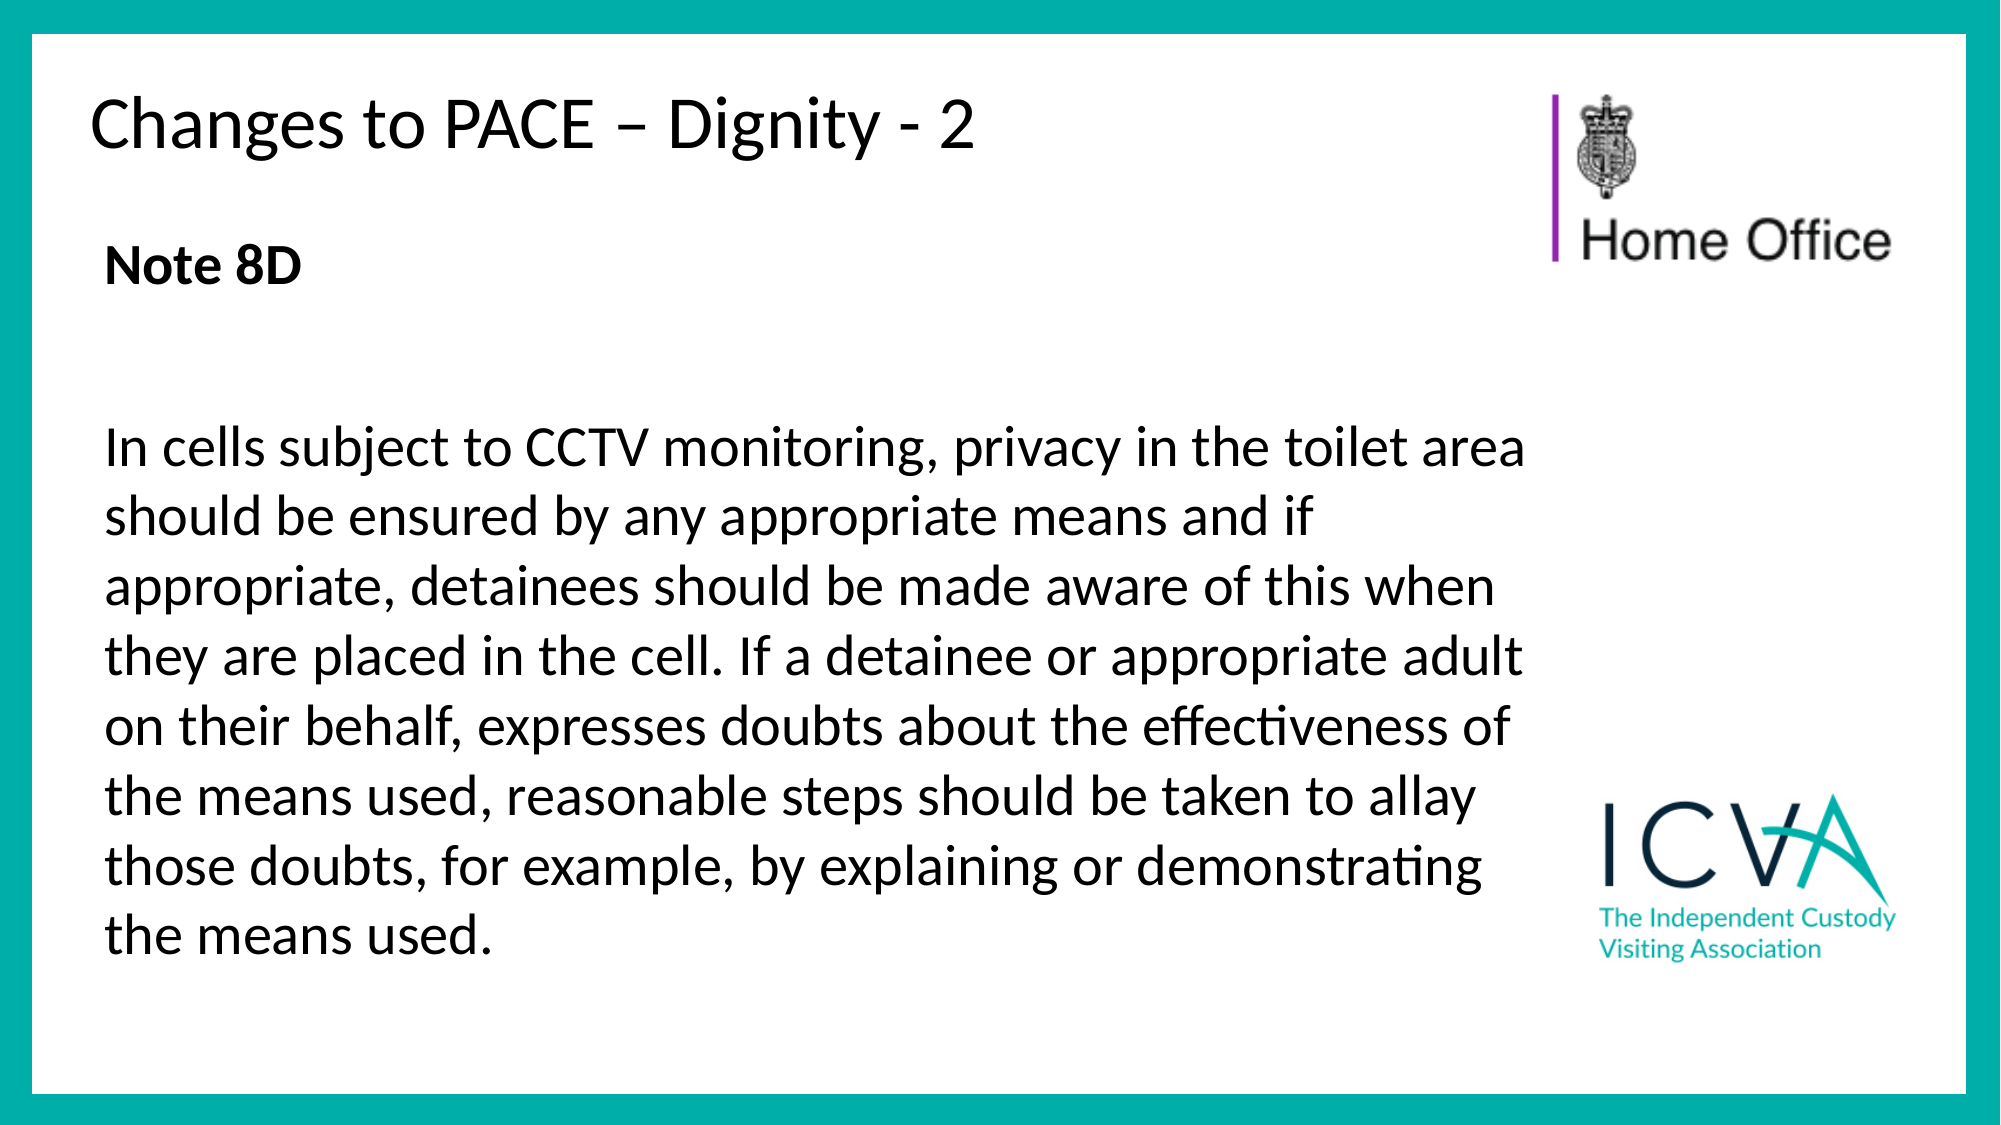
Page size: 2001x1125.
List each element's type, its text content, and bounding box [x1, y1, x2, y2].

picture [1571, 702, 1923, 1054]
picture [1486, 68, 1954, 306]
title Changes to PACE – Dignity - 2 [75, 41, 1857, 207]
list Note 8D In cells subject to CCTV monitoring, privacy in the toilet area should be ensured by any appropriate means and if appropriate, detainees should be made aware of this when they are placed in the cell. If a detainee or appropriate adult on their behalf, expresses doubts about the effectiveness of the means used, reasonable steps should be taken to allay those doubts, for example, by explaining or demonstrating the means used. [89, 218, 1556, 1054]
